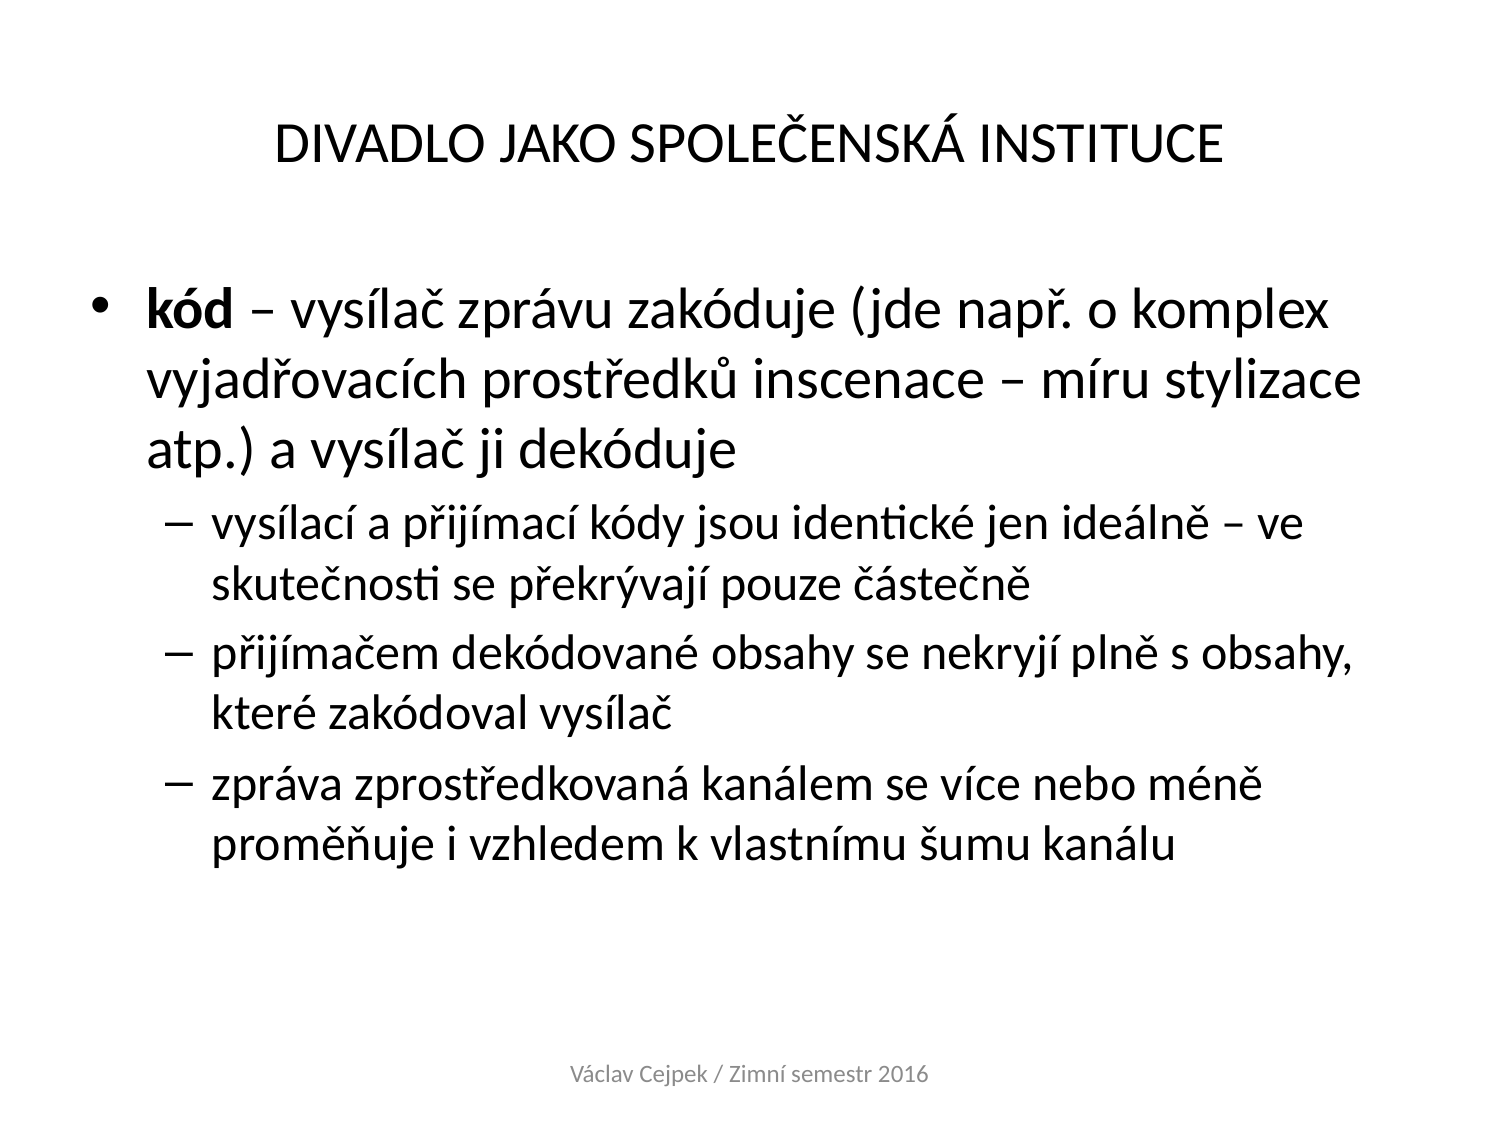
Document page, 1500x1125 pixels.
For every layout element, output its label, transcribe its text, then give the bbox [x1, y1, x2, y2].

footer Václav Cejpek / Zimní semestr 2016 [512, 1042, 988, 1103]
list kód – vysílač zprávu zakóduje (jde např. o komplex vyjadřovacích prostředků inscenace – míru stylizace atp.) a vysílač ji dekóduje vysílací a přijímací kódy jsou identické jen ideálně – ve skutečnosti se překrývají pouze částečně přijímačem dekódované obsahy se nekryjí plně s obsahy, které zakódoval vysílač zpráva zprostředkovaná kanálem se více nebo méně proměňuje i vzhledem k vlastnímu šumu kanálu [75, 262, 1425, 1005]
title DIVADLO JAKO SPOLEČENSKÁ INSTITUCE [75, 45, 1425, 233]
